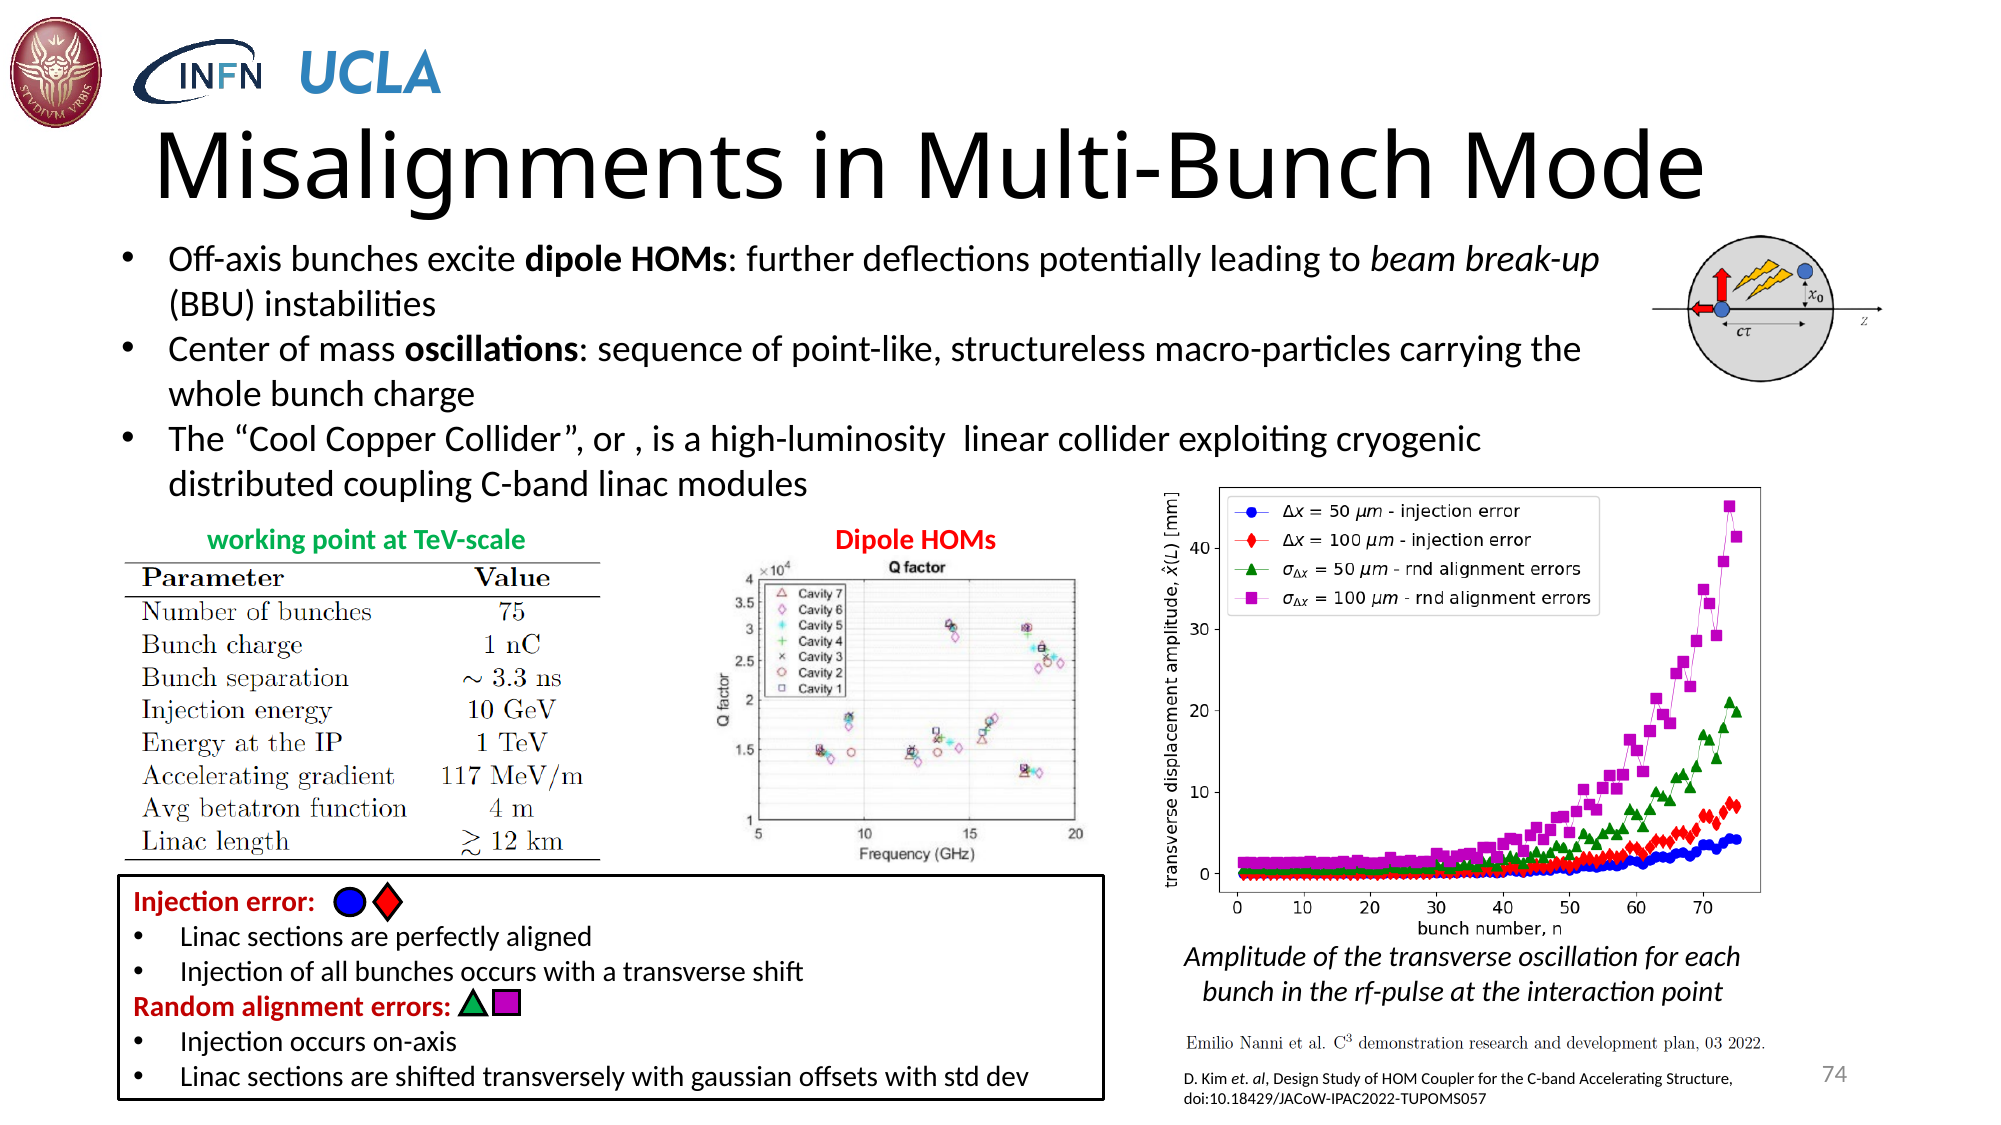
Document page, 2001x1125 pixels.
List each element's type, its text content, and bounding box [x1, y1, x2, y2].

picture [301, 49, 441, 94]
picture [1148, 467, 1782, 949]
picture [3, 10, 107, 133]
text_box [115, 513, 820, 873]
text_box D. Kim et. al, Design Study of HOM Coupler for the C-band Accelerating Structure, doi:10.18429/JACoW-IPAC2022-TUPOMS057 [1168, 1060, 1782, 1115]
picture [133, 39, 261, 104]
picture [1182, 1029, 1768, 1057]
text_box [118, 875, 1104, 1103]
title Misalignments in Multi-Bunch Mode [137, 59, 1863, 278]
picture [1637, 228, 1892, 398]
text_box Amplitude of the transverse oscillation for each bunch in the rf-pulse at the interaction point [1168, 949, 1758, 1015]
slide_number 74 [1412, 1042, 1863, 1103]
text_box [711, 513, 1104, 865]
